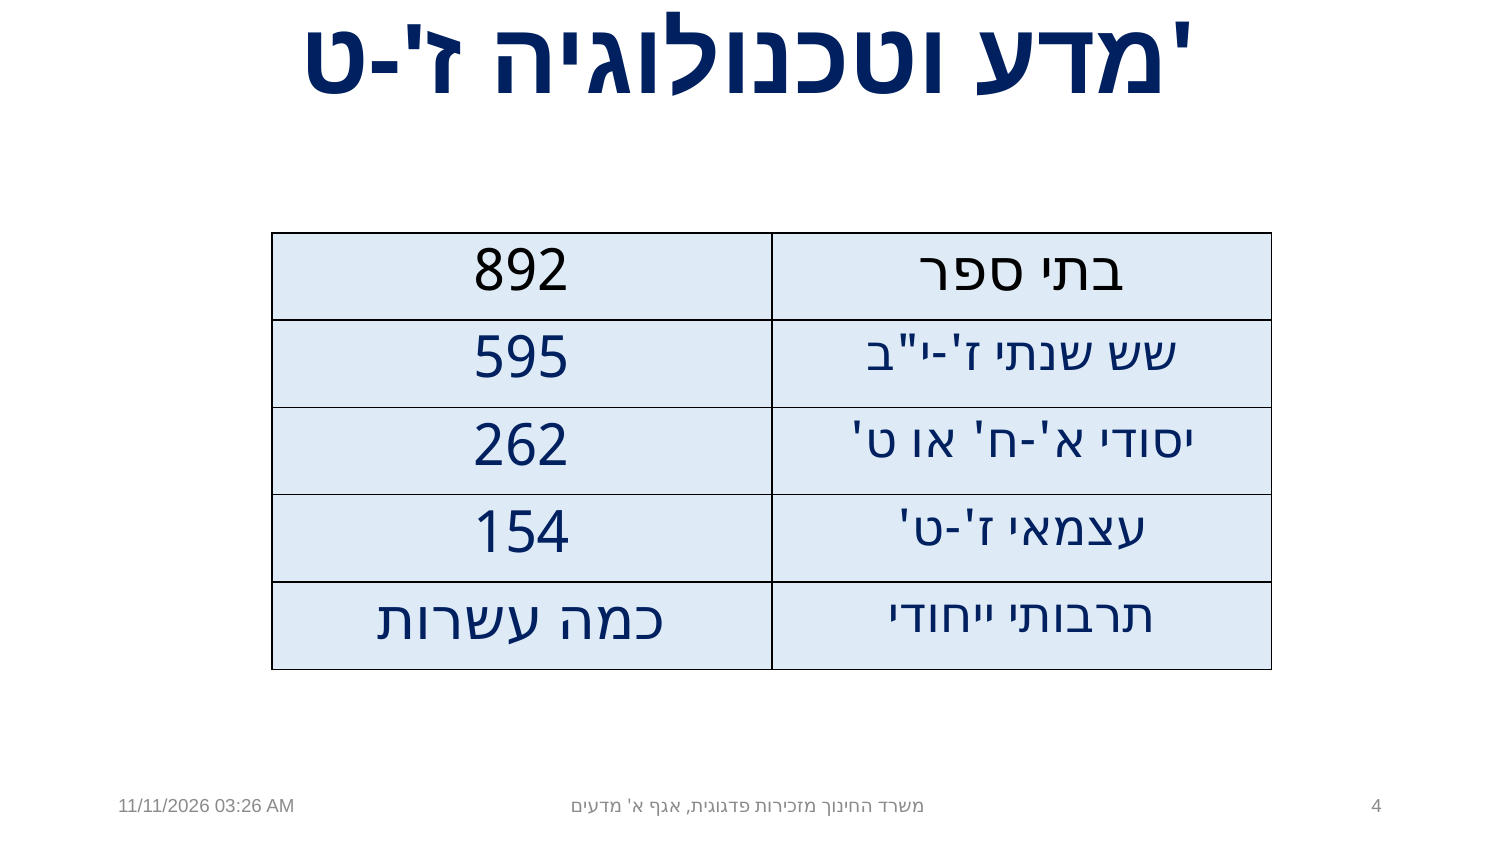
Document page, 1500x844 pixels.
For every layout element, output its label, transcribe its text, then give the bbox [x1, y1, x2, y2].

table_cell תרבותי ייחודי [773, 583, 1271, 669]
footer משרד החינוך מזכירות פדגוגית, אגף א' מדעים [496, 782, 1004, 827]
table_cell 262 [273, 408, 771, 494]
table_cell 595 [273, 321, 771, 407]
table_cell יסודי א'-ח' או ט' [773, 408, 1271, 494]
table_header בתי ספר [773, 234, 1271, 319]
title מדע וטכנולוגיה ז'-ט' [76, 0, 1420, 151]
slide_number 11 יוני 19 [103, 782, 441, 827]
table_cell כמה עשרות [273, 583, 771, 669]
table_cell שש שנתי ז'-י"ב [773, 321, 1271, 407]
table_cell עצמאי ז'-ט' [773, 495, 1271, 581]
slide_number 4 [1059, 782, 1397, 827]
table_header 892 [273, 234, 771, 319]
table_cell 154 [273, 495, 771, 581]
